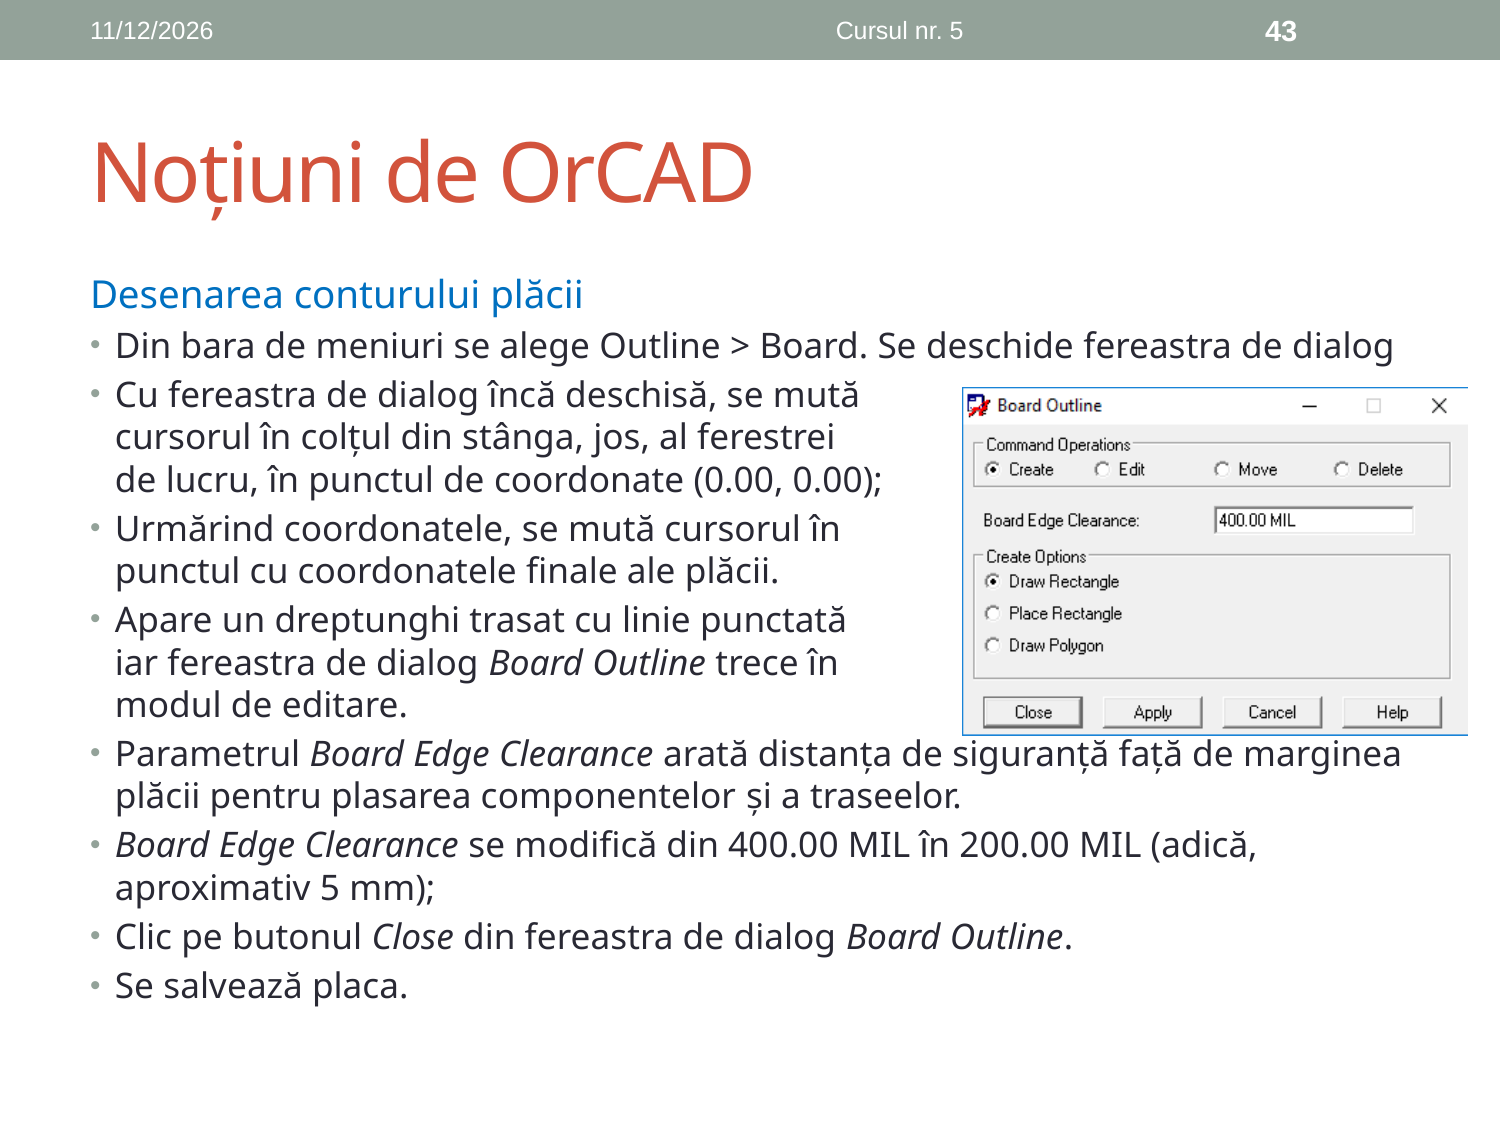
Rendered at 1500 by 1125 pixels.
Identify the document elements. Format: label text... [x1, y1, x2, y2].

title Noțiuni de OrCAD [75, 87, 1425, 250]
picture [962, 387, 1468, 736]
footer Cursul nr. 5 [562, 3, 1238, 57]
list Desenarea conturului plăcii Din bara de meniuri se alege Outline > Board. Se deschide fereastra de dialog Cu fereastra de dialog încă deschisă, se mută cursorul în colțul din stânga, jos, al ferestrei de lucru, în punctul de coordonate (0.00, 0.00); Urmărind coordonatele, se mută cursorul în punctul cu coordonatele finale ale plăcii. Apare un dreptunghi trasat cu linie punctată iar fereastra de dialog Board Outline trece în modul de editare. Parametrul Board Edge Clearance arată distanța de siguranță față de marginea plăcii pentru plasarea componentelor şi a traseelor. Board Edge Clearance se modifică din 400.00 MIL în 200.00 MIL (adică, aproximativ 5 mm); Clic pe butonul Close din fereastra de dialog Board Outline. Se salvează placa. [75, 262, 1425, 1063]
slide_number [75, 3, 550, 57]
slide_number 43 [1250, 3, 1425, 57]
